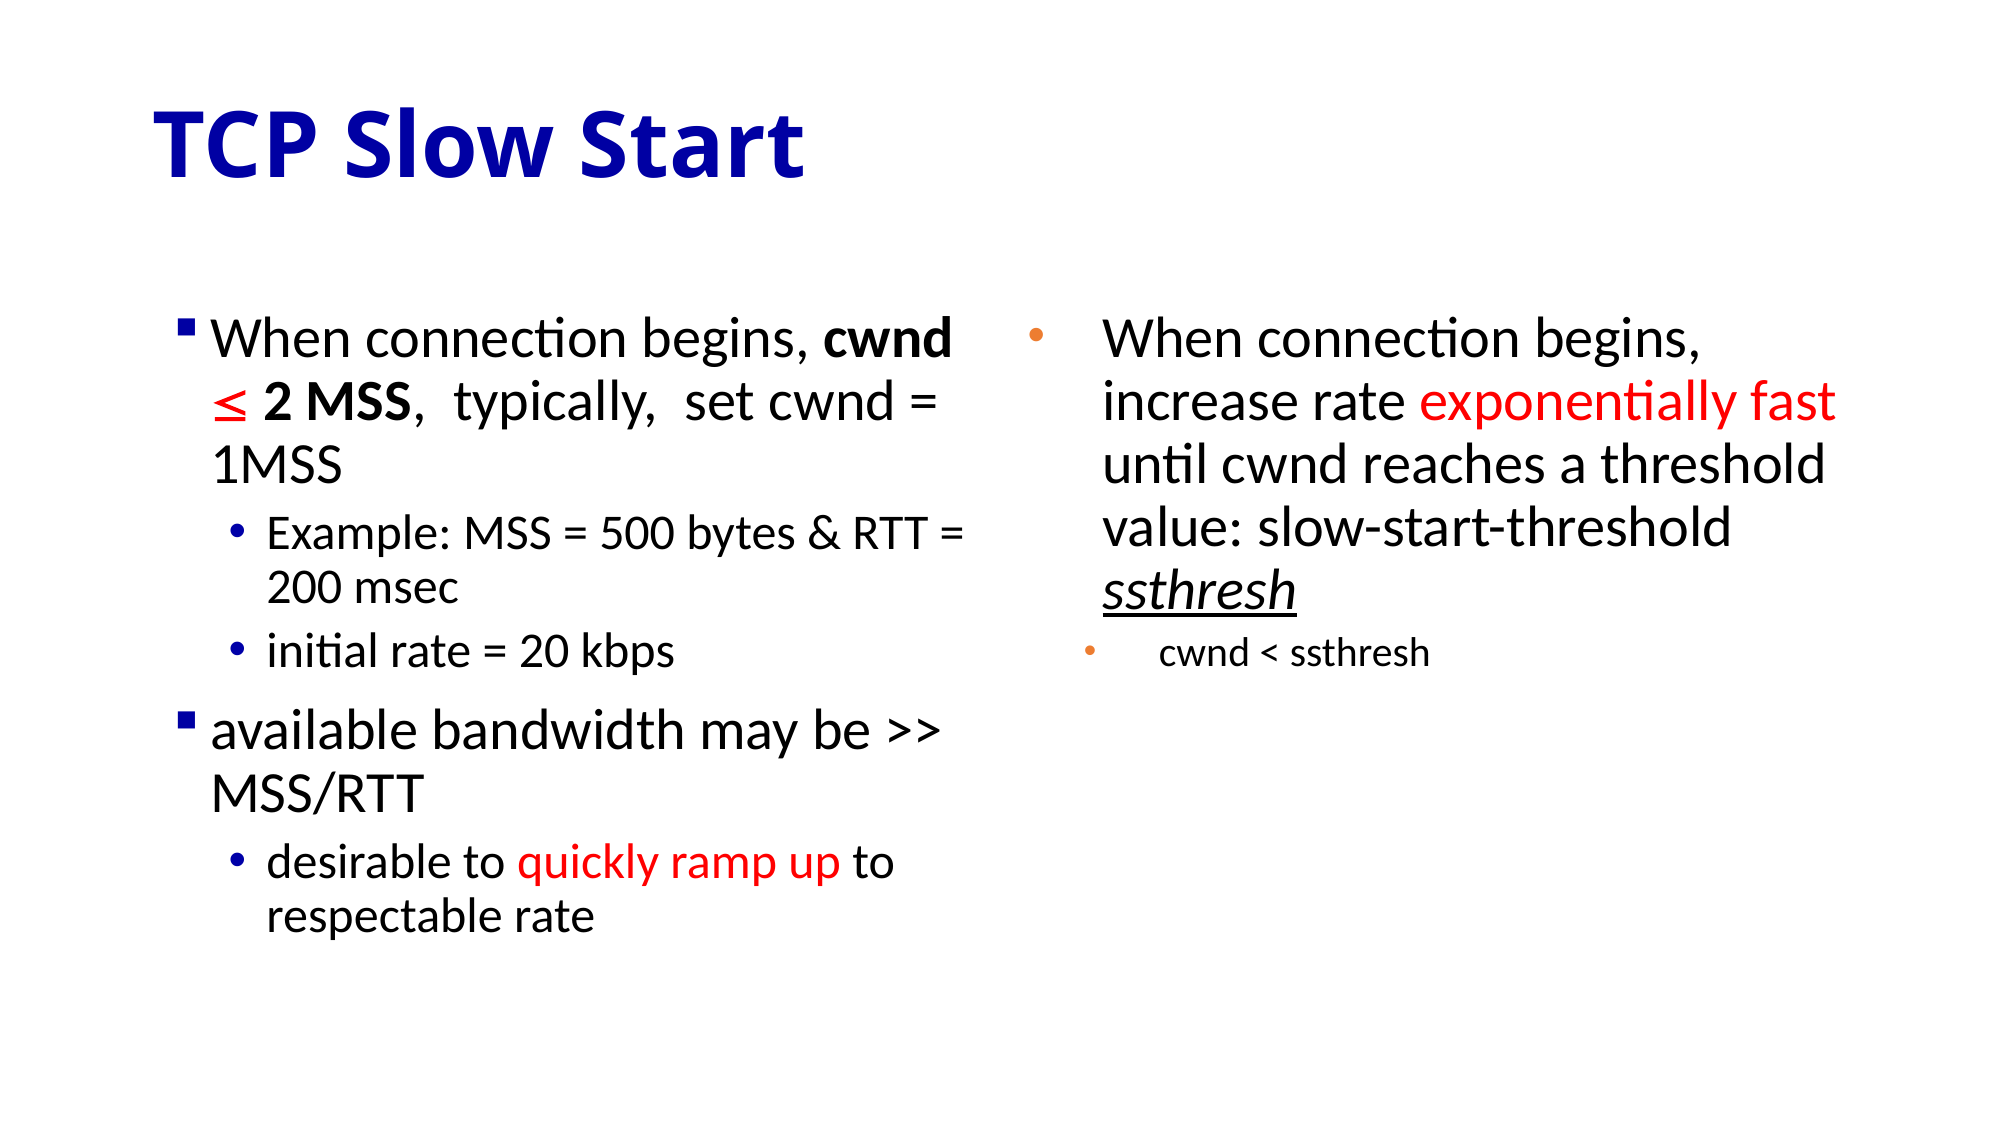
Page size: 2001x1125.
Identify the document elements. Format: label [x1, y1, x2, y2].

text_box [1049, 262, 1888, 1125]
list [1012, 299, 1049, 1014]
title [137, 74, 1863, 221]
list [1713, 299, 1863, 530]
list [137, 299, 988, 1014]
